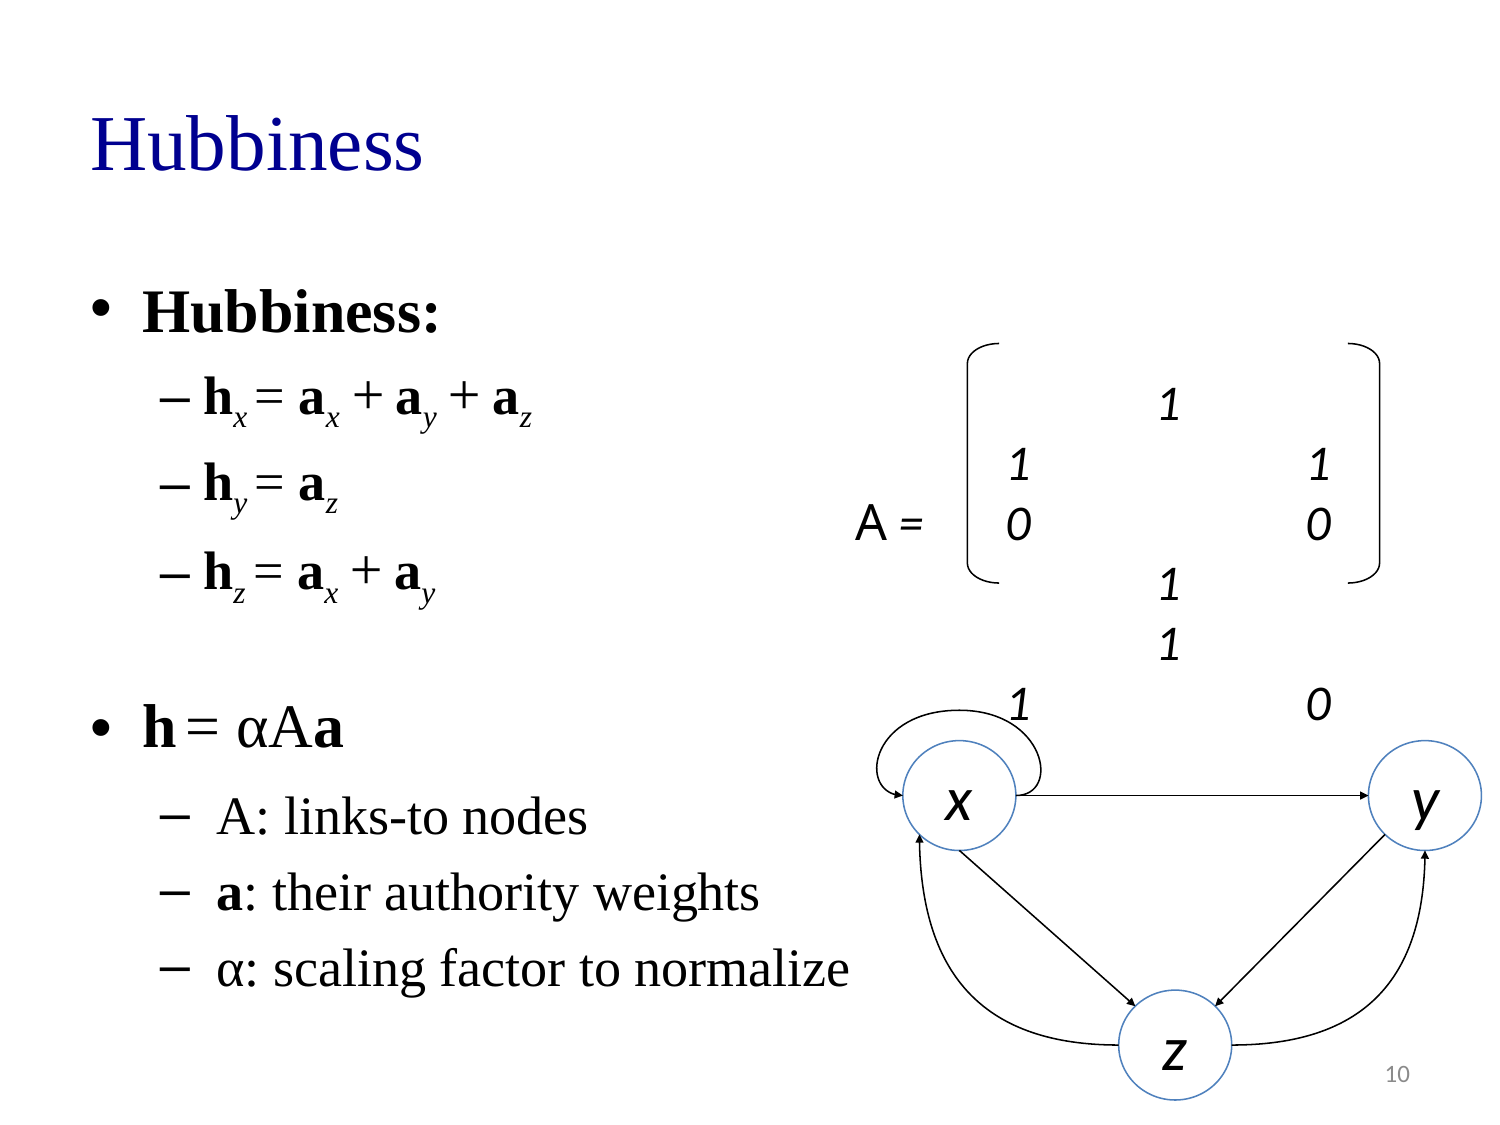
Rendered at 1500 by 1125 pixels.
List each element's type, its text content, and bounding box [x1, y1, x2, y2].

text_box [1124, 850, 1136, 1007]
text_box 1 1 1 A = 0 0 1 1 1 0 [840, 363, 1416, 738]
text_box [1347, 343, 1380, 584]
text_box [1231, 850, 1426, 1046]
text_box z [1119, 990, 1232, 1101]
text_box [967, 343, 1000, 584]
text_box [1214, 834, 1386, 1007]
slide_number 10 [1074, 1053, 1425, 1103]
list Hubbiness: hx = ax + ay + az hy = az hz = ax + ay h = αAa A: links-to nodes a: their authority weights α: scaling factor to normalize [75, 262, 1425, 1005]
text_box y [1368, 740, 1482, 851]
text_box x [902, 740, 1016, 795]
title Hubbiness [75, 45, 1425, 233]
text_box x [903, 803, 1016, 833]
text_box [919, 834, 1119, 1046]
